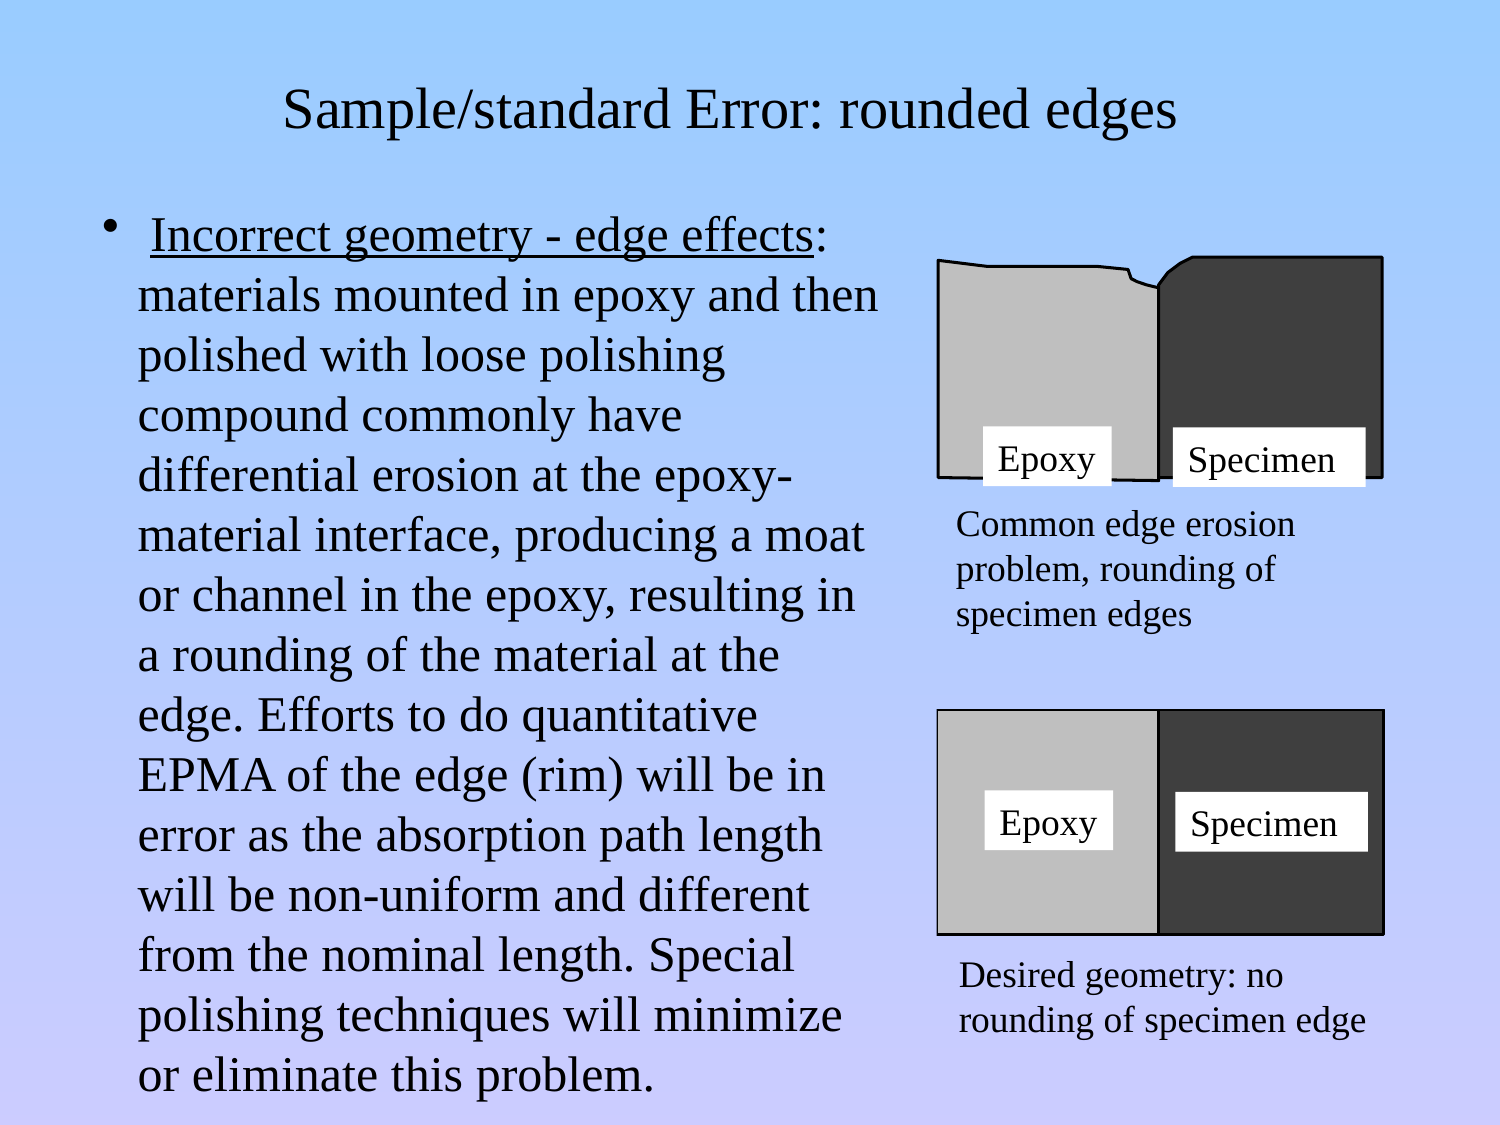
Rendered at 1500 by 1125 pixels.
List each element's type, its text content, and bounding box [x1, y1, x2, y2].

picture [934, 253, 1389, 487]
text_box Desired geometry: no rounding of specimen edge [944, 943, 1394, 1048]
text_box Common edge erosion problem, rounding of specimen edges [941, 491, 1397, 641]
text_box Sample/standard Error: rounded edges [183, 62, 1278, 148]
picture [936, 709, 1387, 939]
text_box Incorrect geometry - edge effects: materials mounted in epoxy and then polished with loose polishing compound commonly have differential erosion at the epoxy-material interface, producing a moat or channel in the epoxy, resulting in a rounding of the material at the edge. Efforts to do quantitative EPMA of the edge (rim) will be in error as the absorption path length will be non-uniform and different from the nominal length. Special polishing techniques will minimize or eliminate this problem. [87, 194, 896, 1110]
